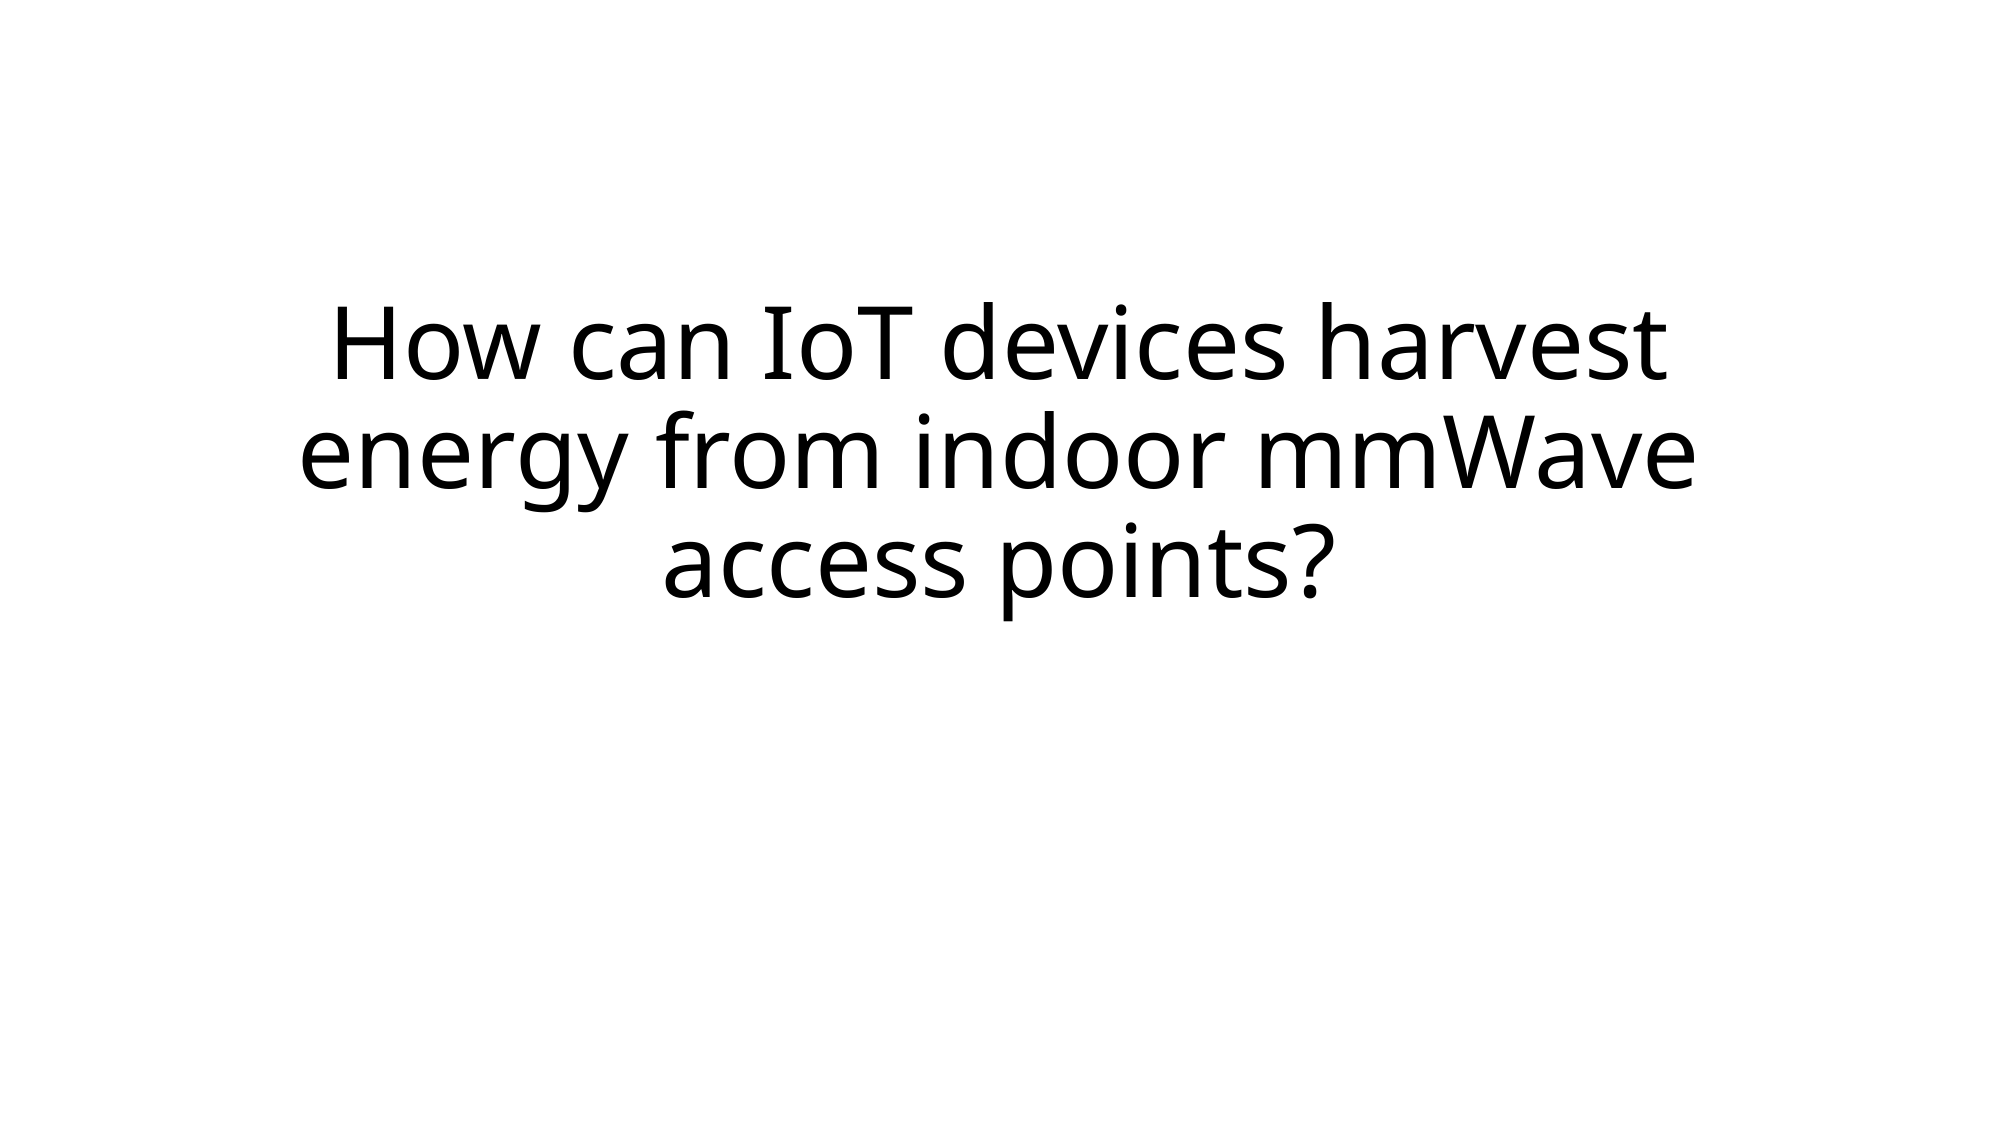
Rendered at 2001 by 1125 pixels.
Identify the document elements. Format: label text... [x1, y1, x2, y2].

title How can IoT devices harvest energy from indoor mmWave access points? [136, 280, 1862, 749]
